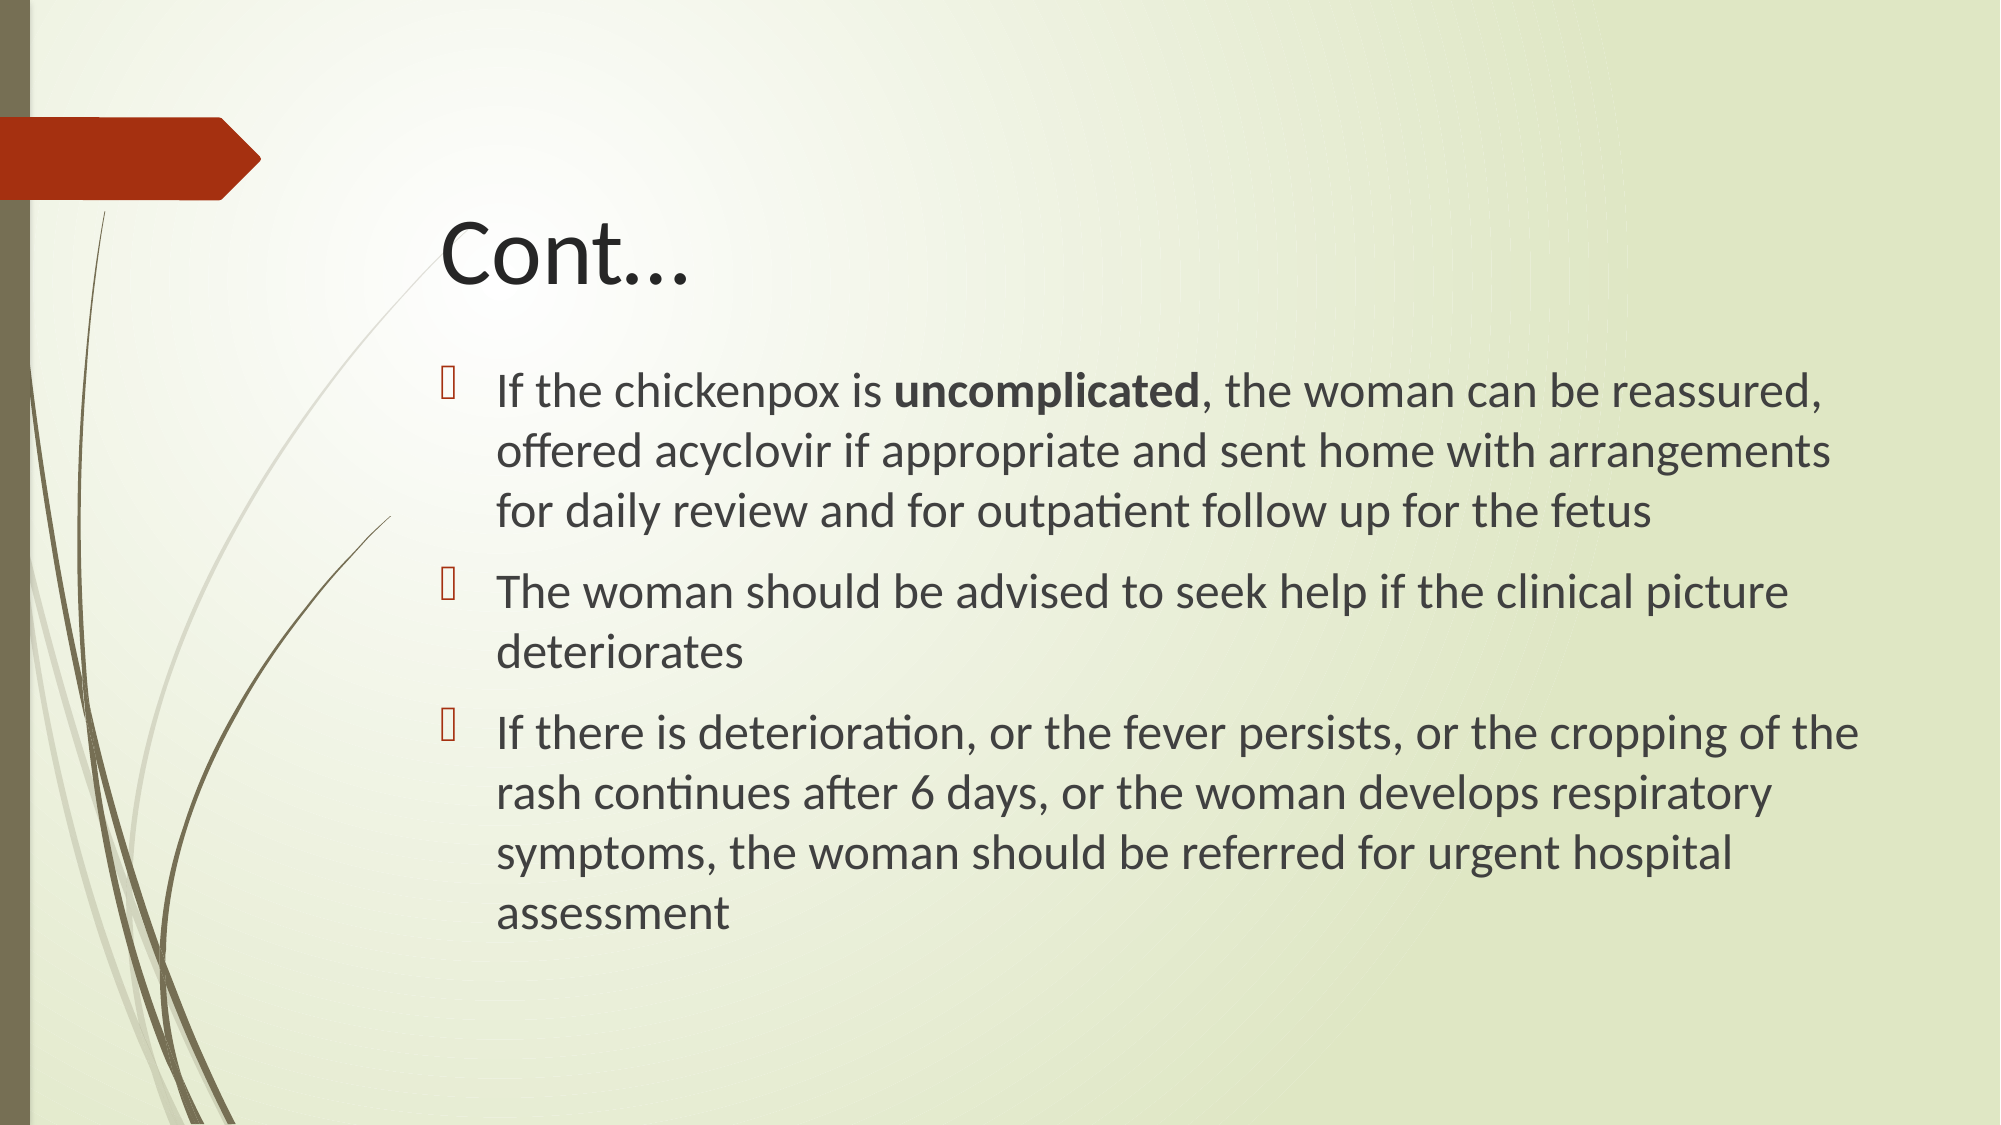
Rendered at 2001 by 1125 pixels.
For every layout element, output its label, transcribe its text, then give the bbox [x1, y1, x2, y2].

title Cont… [425, 102, 1888, 313]
list If the chickenpox is uncomplicated, the woman can be reassured, offered acyclovir if appropriate and sent home with arrangements for daily review and for outpatient follow up for the fetus The woman should be advised to seek help if the clinical picture deteriorates If there is deterioration, or the fever persists, or the cropping of the rash continues after 6 days, or the woman develops respiratory symptoms, the woman should be referred for urgent hospital assessment [424, 350, 1888, 970]
